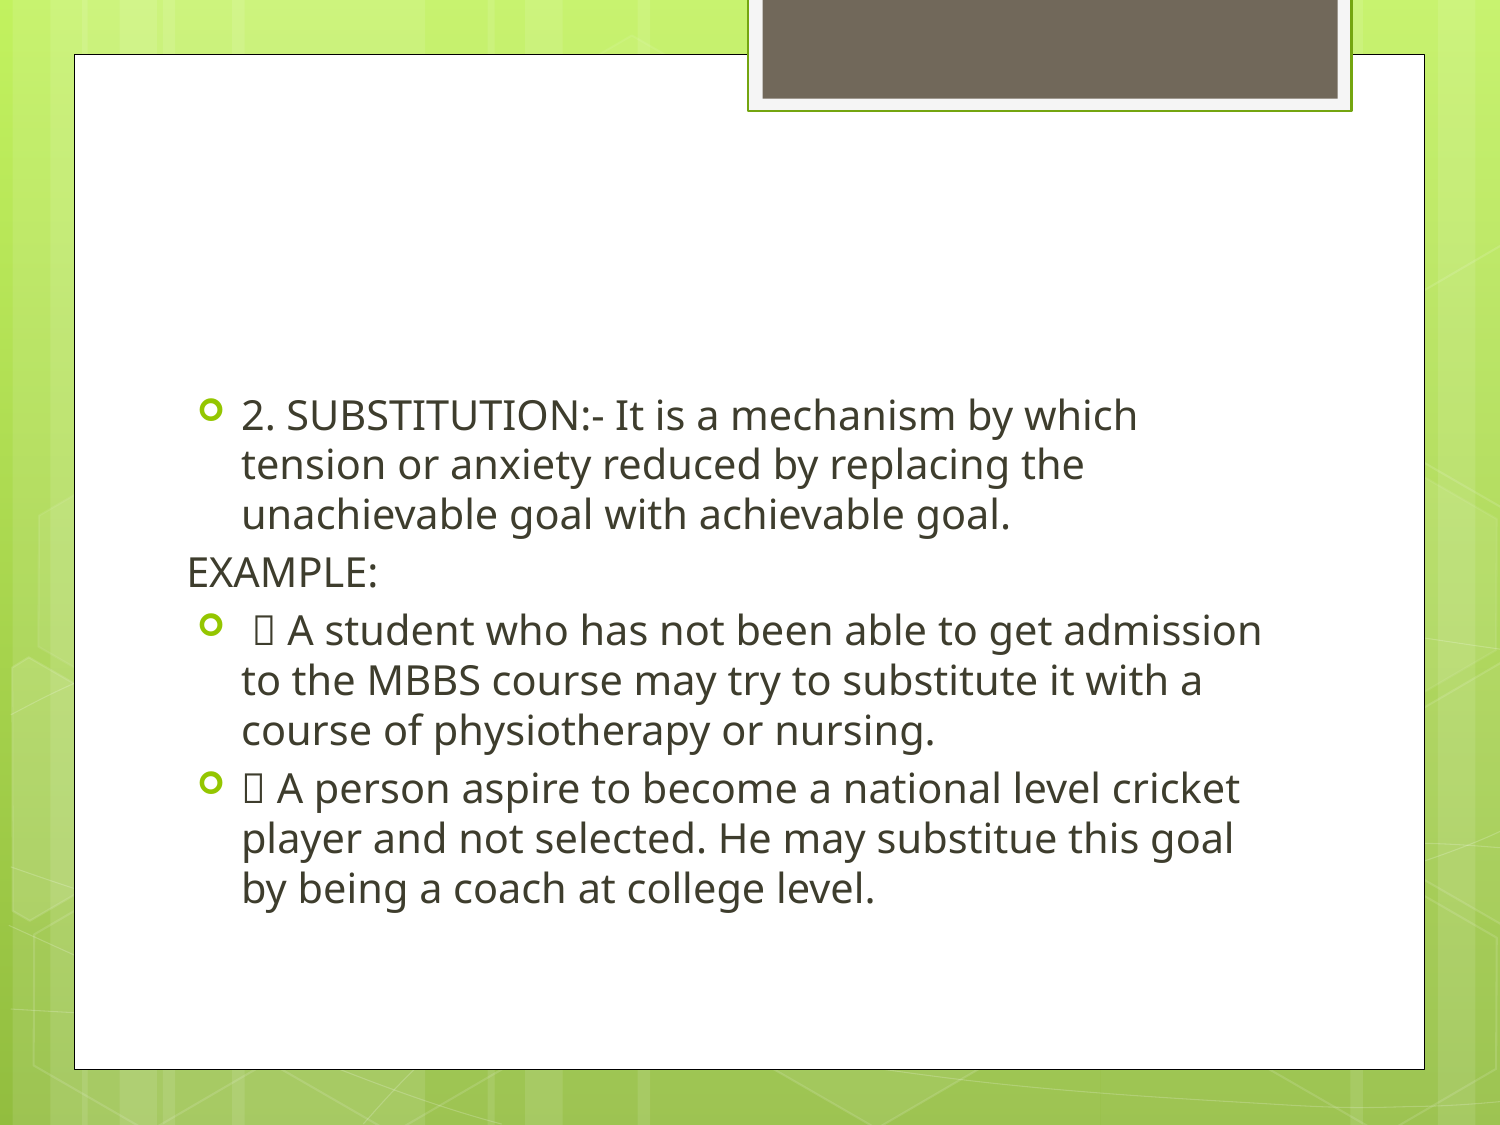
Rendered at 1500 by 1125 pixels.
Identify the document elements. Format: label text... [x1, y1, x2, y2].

list 2. SUBSTITUTION:- It is a mechanism by which tension or anxiety reduced by replacing the unachievable goal with achievable goal. EXAMPLE:  A student who has not been able to get admission to the MBBS course may try to substitute it with a course of physiotherapy or nursing.  A person aspire to become a national level cricket player and not selected. He may substitue this goal by being a coach at college level. [171, 381, 1283, 957]
